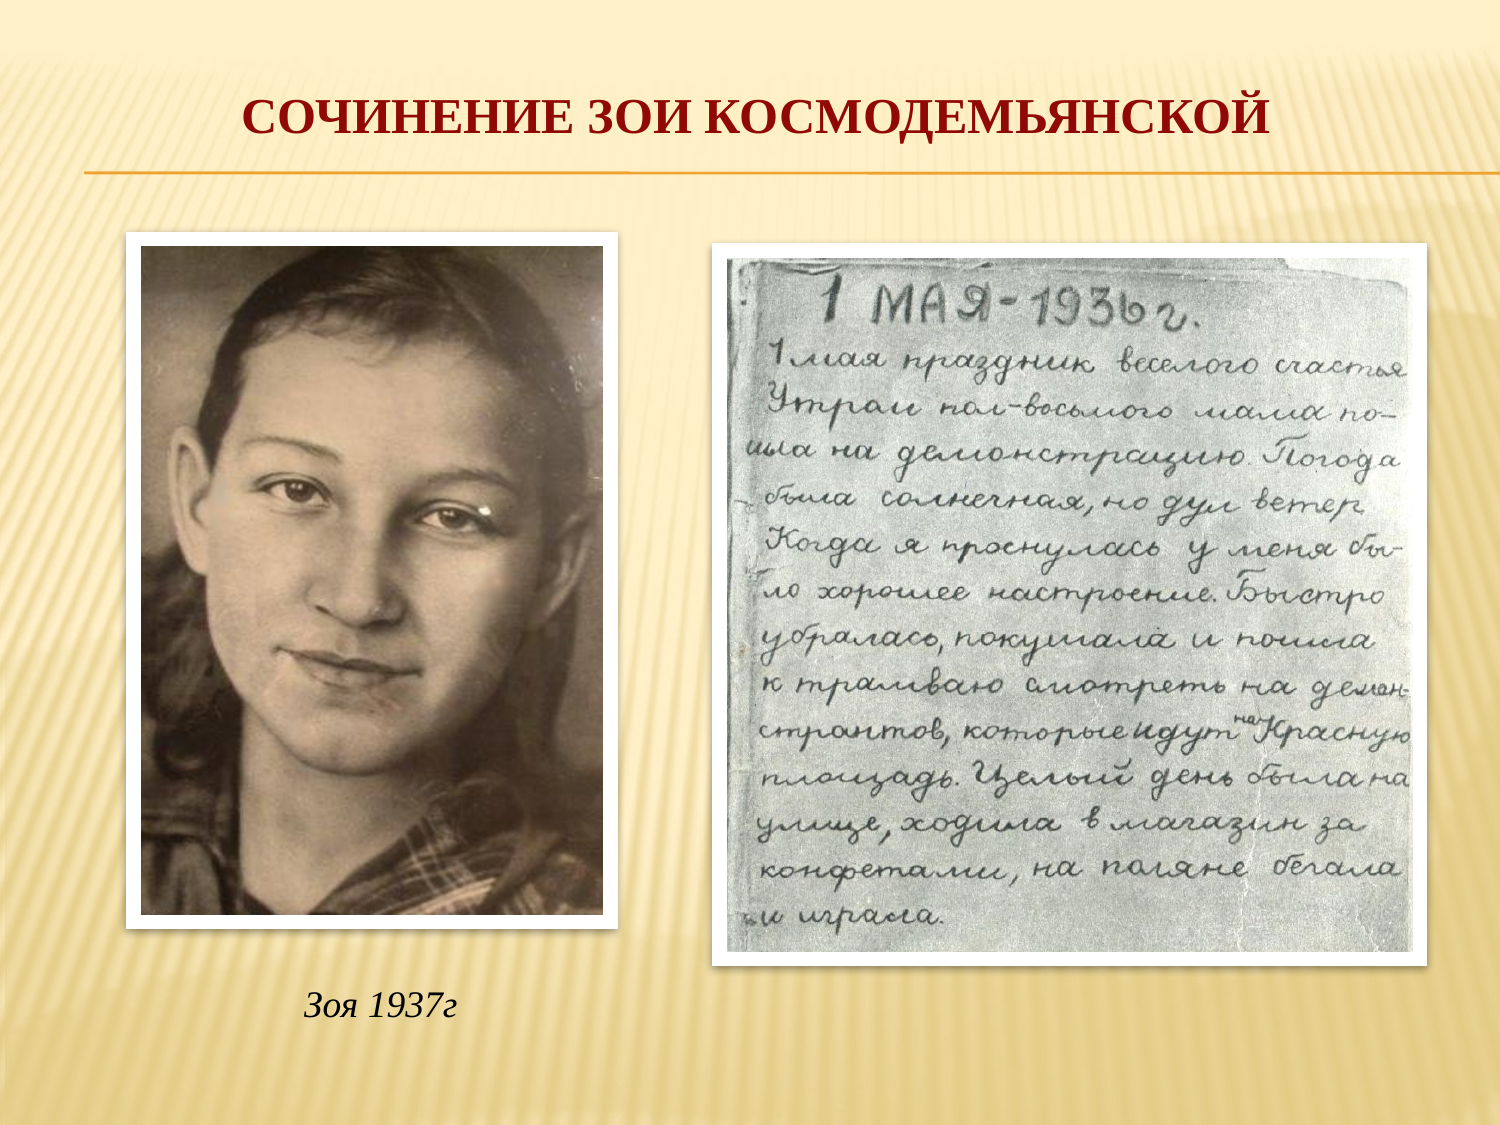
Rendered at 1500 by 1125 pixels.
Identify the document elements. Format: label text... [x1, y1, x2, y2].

title Сочинение Зои Космодемьянской [50, 75, 1475, 213]
text_box Зоя 1937г [210, 972, 551, 1033]
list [140, 245, 604, 915]
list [726, 257, 1413, 952]
